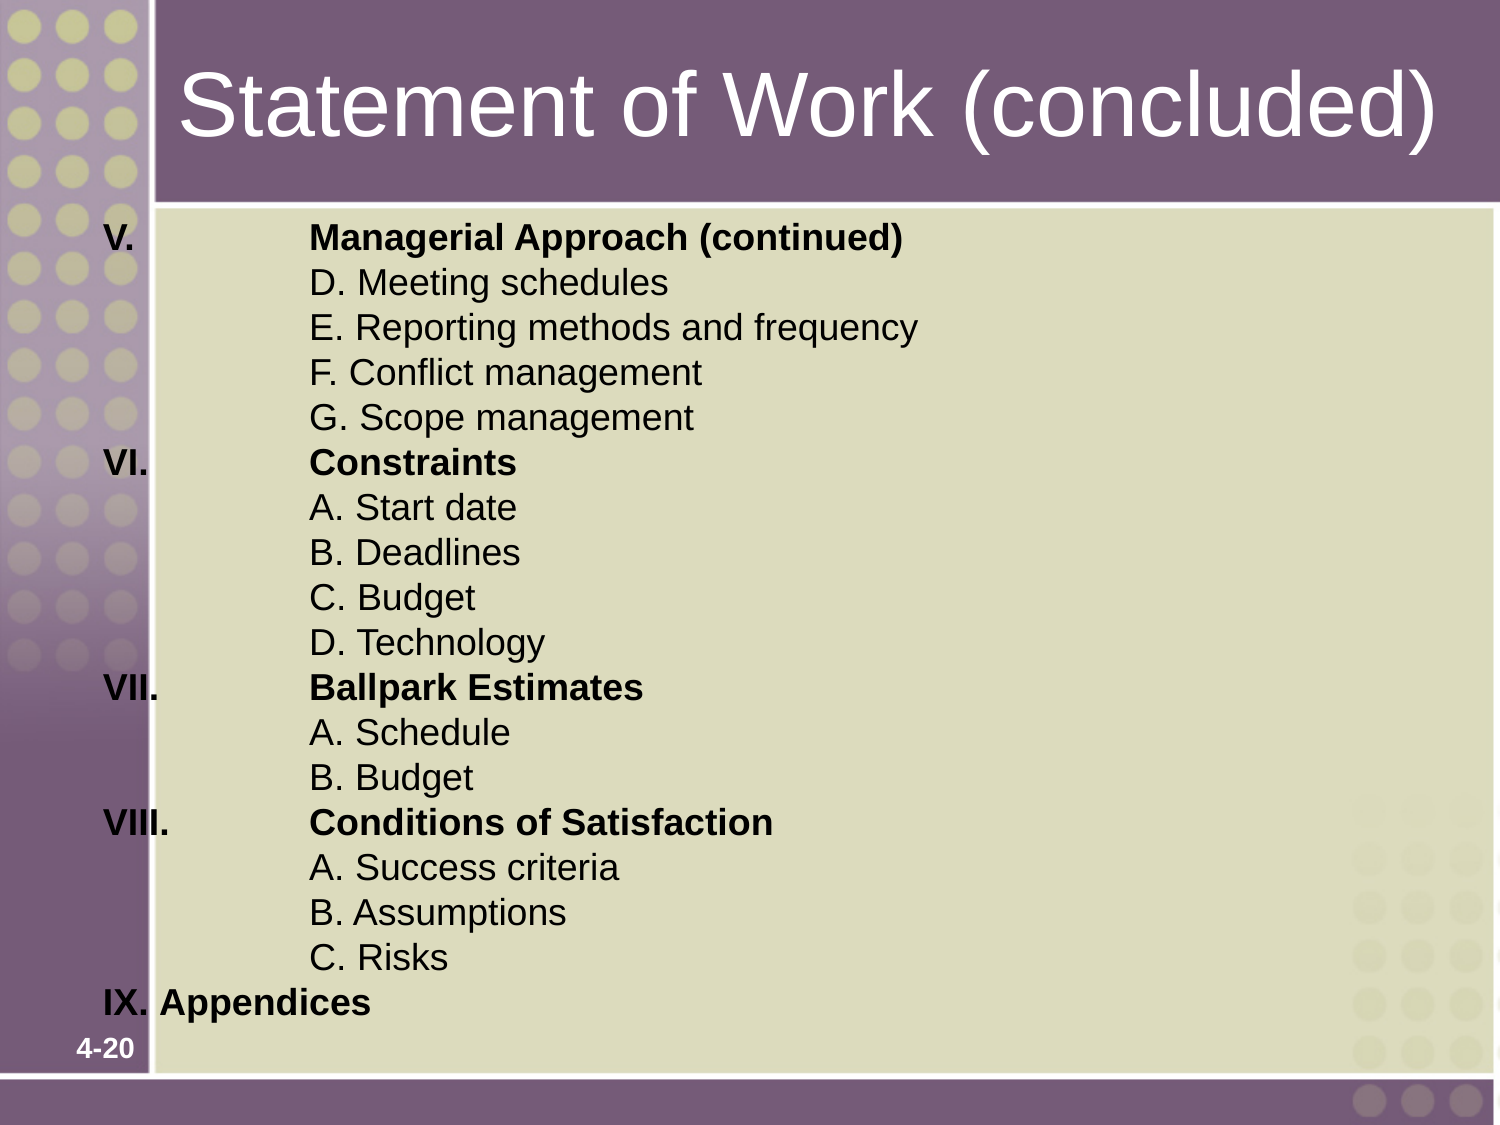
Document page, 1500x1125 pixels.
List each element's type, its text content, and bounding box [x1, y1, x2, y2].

slide_number 4-20 [0, 1021, 151, 1101]
picture [0, 0, 1500, 1125]
title Statement of Work (concluded) [162, 12, 1500, 200]
text_box V. Managerial Approach (continued) D. Meeting schedules E. Reporting methods and frequency F. Conflict management G. Scope management VI. Constraints A. Start date B. Deadlines C. Budget D. Technology VII. Ballpark Estimates A. Schedule B. Budget VIII. Conditions of Satisfaction A. Success criteria B. Assumptions C. Risks IX. Appendices [88, 205, 1046, 1076]
